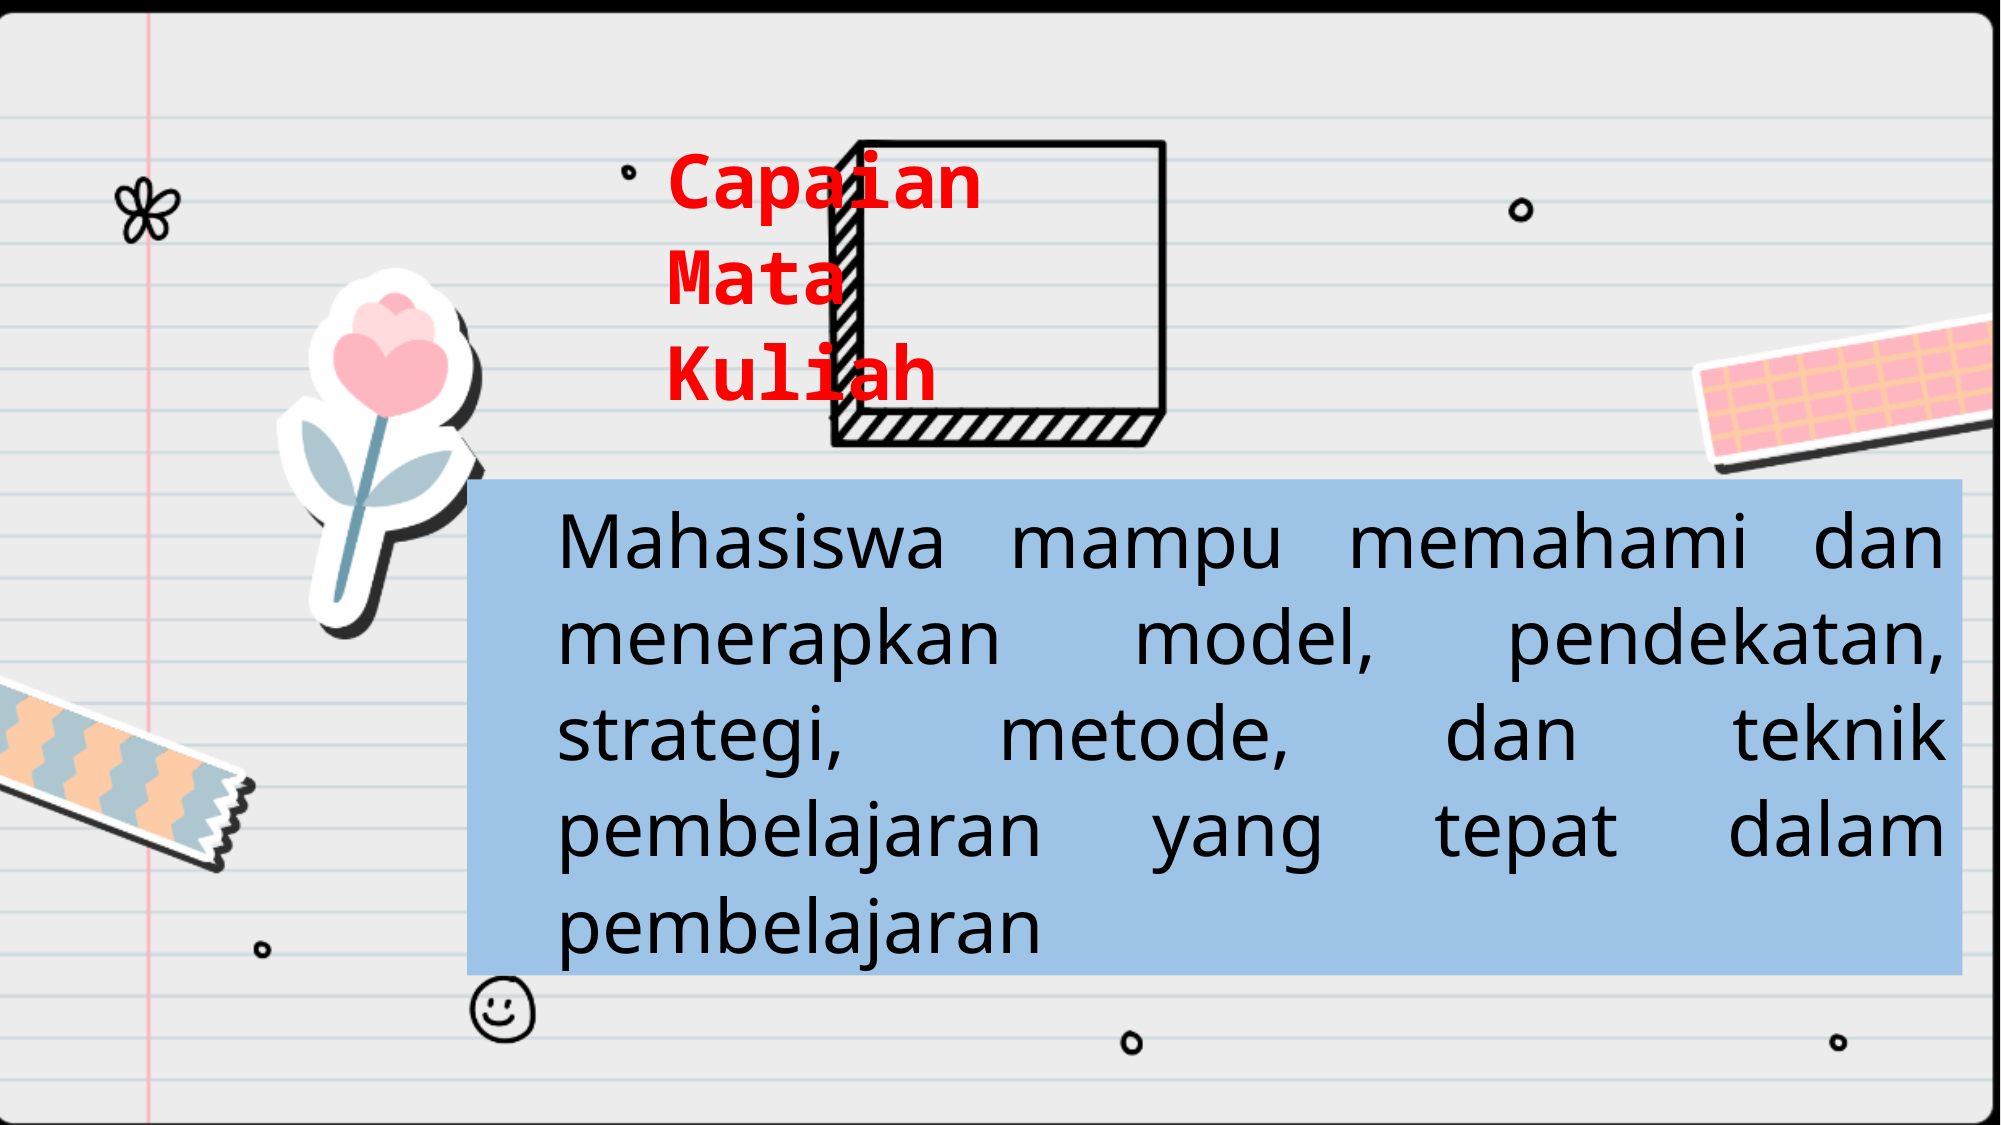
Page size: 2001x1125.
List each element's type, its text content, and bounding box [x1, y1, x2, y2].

picture [0, 0, 2001, 1125]
text_box Mahasiswa mampu memahami dan menerapkan model, pendekatan, strategi, metode, dan teknik pembelajaran yang tepat dalam pembelajaran [467, 479, 1963, 976]
text_box Capaian Mata Kuliah [577, 119, 1756, 423]
